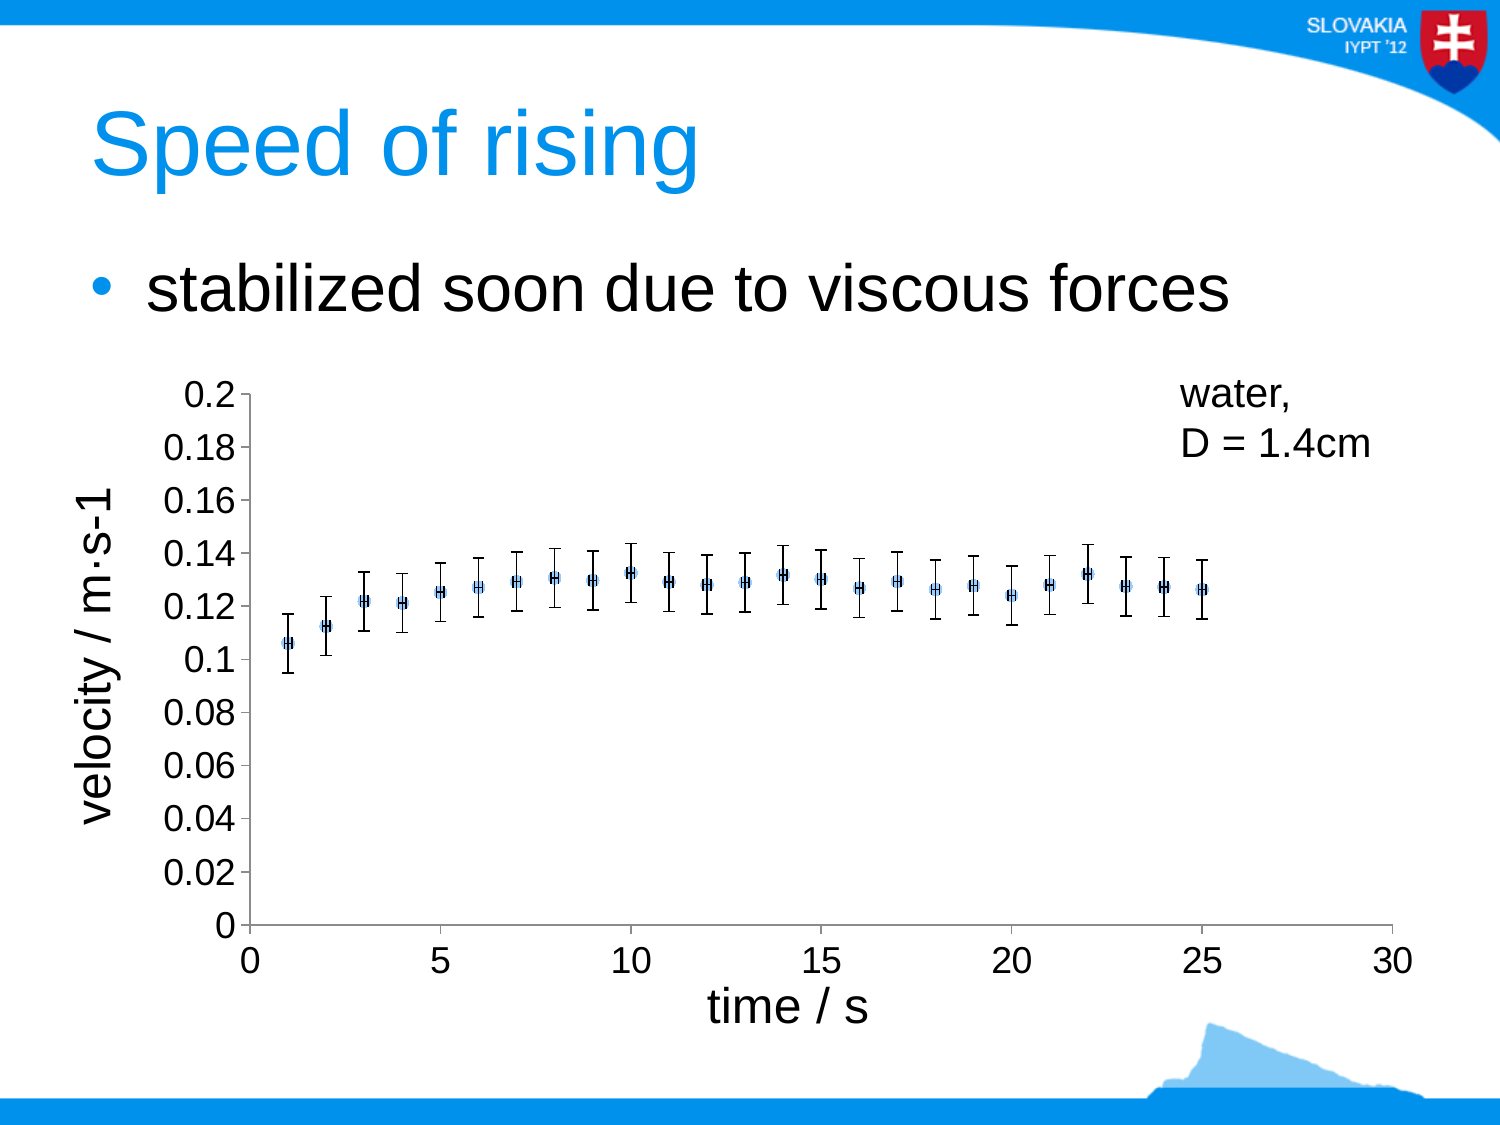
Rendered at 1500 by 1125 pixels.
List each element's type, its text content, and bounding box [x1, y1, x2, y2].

text_box [49, 955, 1462, 1089]
picture [0, 0, 1500, 1125]
chart [49, 287, 1438, 1051]
title Speed of rising [75, 45, 1425, 233]
list stabilized soon due to viscous forces [75, 237, 1425, 287]
